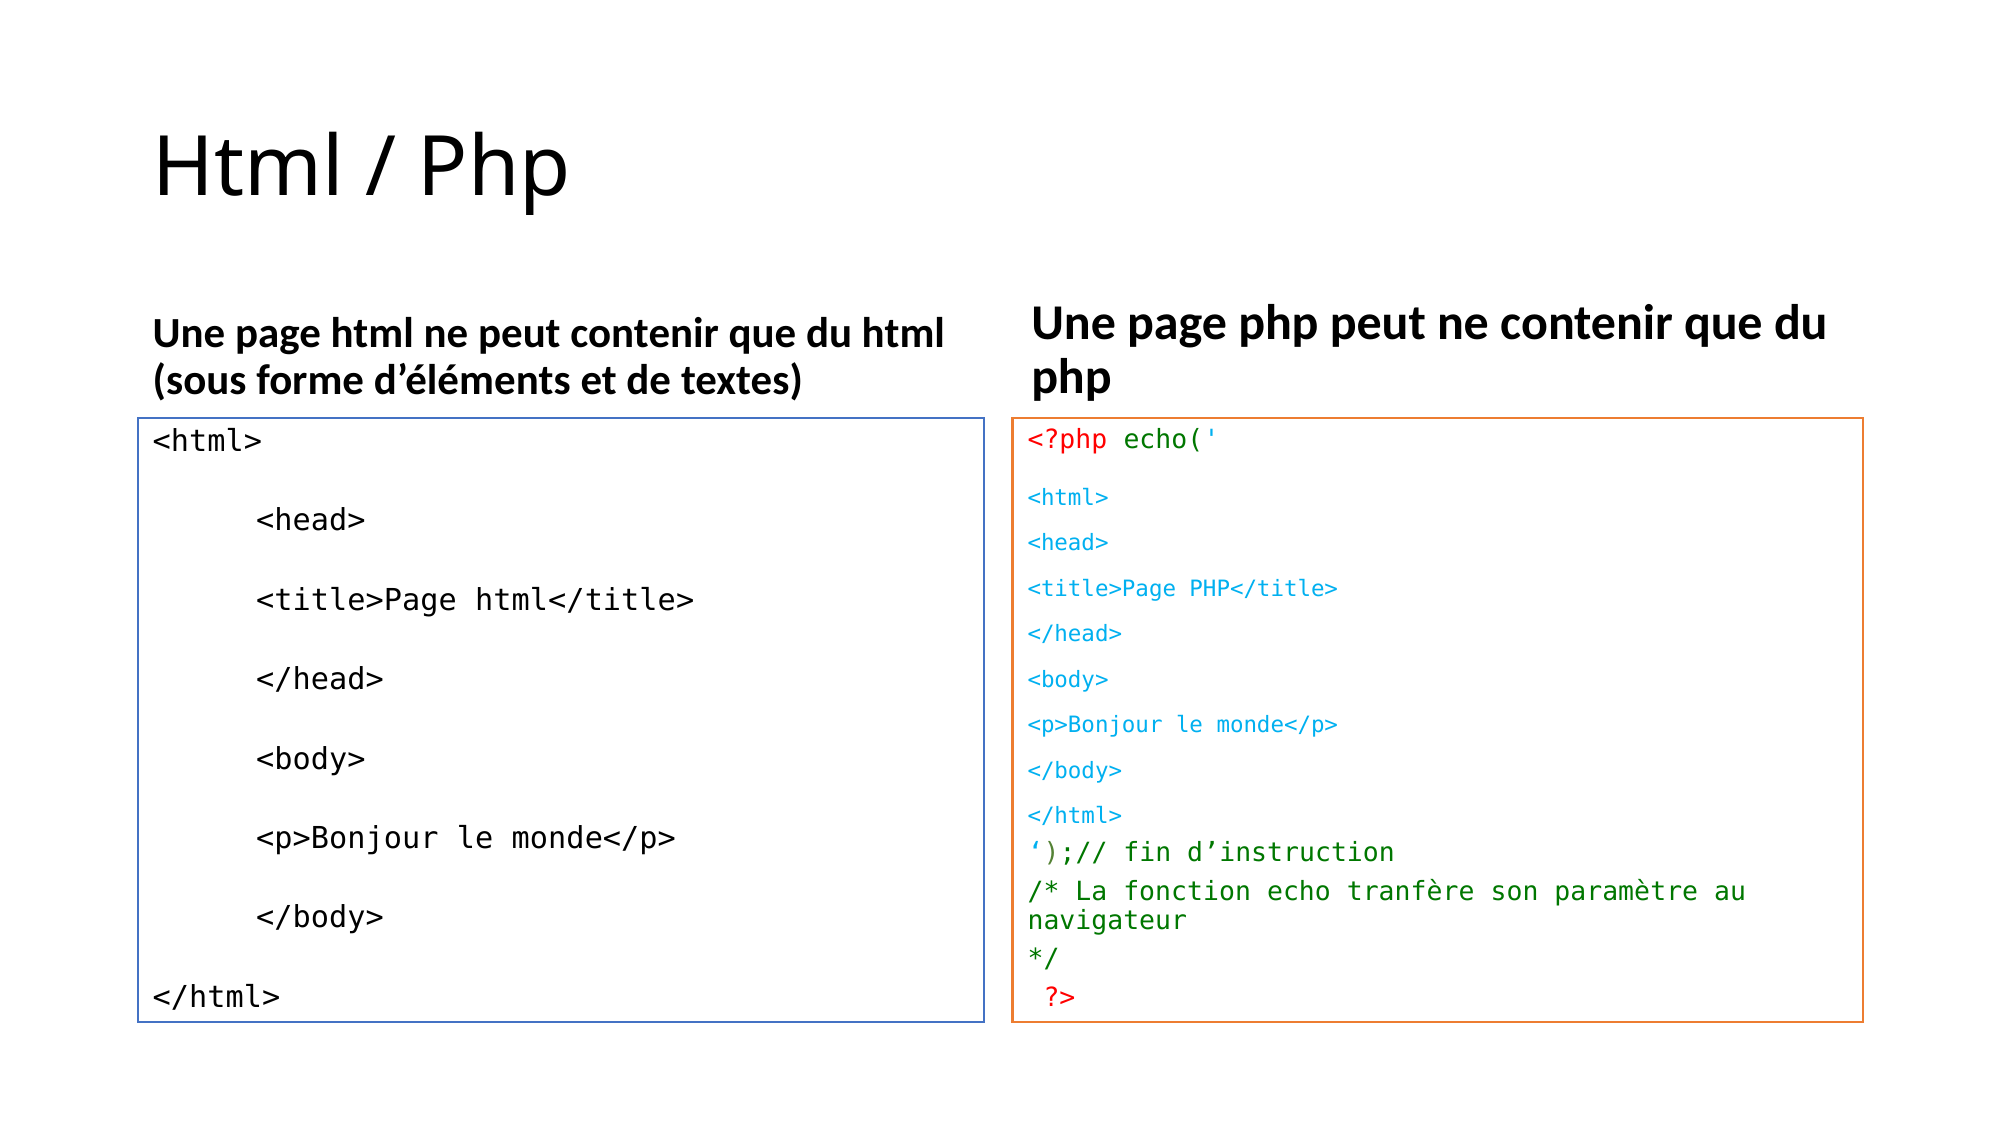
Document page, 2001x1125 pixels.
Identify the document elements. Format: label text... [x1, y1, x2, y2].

list Une page html ne peut contenir que du html (sous forme d’éléments et de textes) [137, 275, 984, 411]
title Html / Php [137, 59, 1863, 278]
list <html> <head> <title>Page html</title> </head> <body> <p>Bonjour le monde</p> </body> </html> [137, 417, 985, 1023]
list Une page php peut ne contenir que du php [1016, 276, 1867, 412]
list <?php echo(' <html> <head> <title>Page PHP</title> </head> <body> <p>Bonjour le monde</p> </body> </html> ‘);// fin d’instruction /* La fonction echo tranfère son paramètre au navigateur */ ?> [1011, 417, 1864, 1023]
